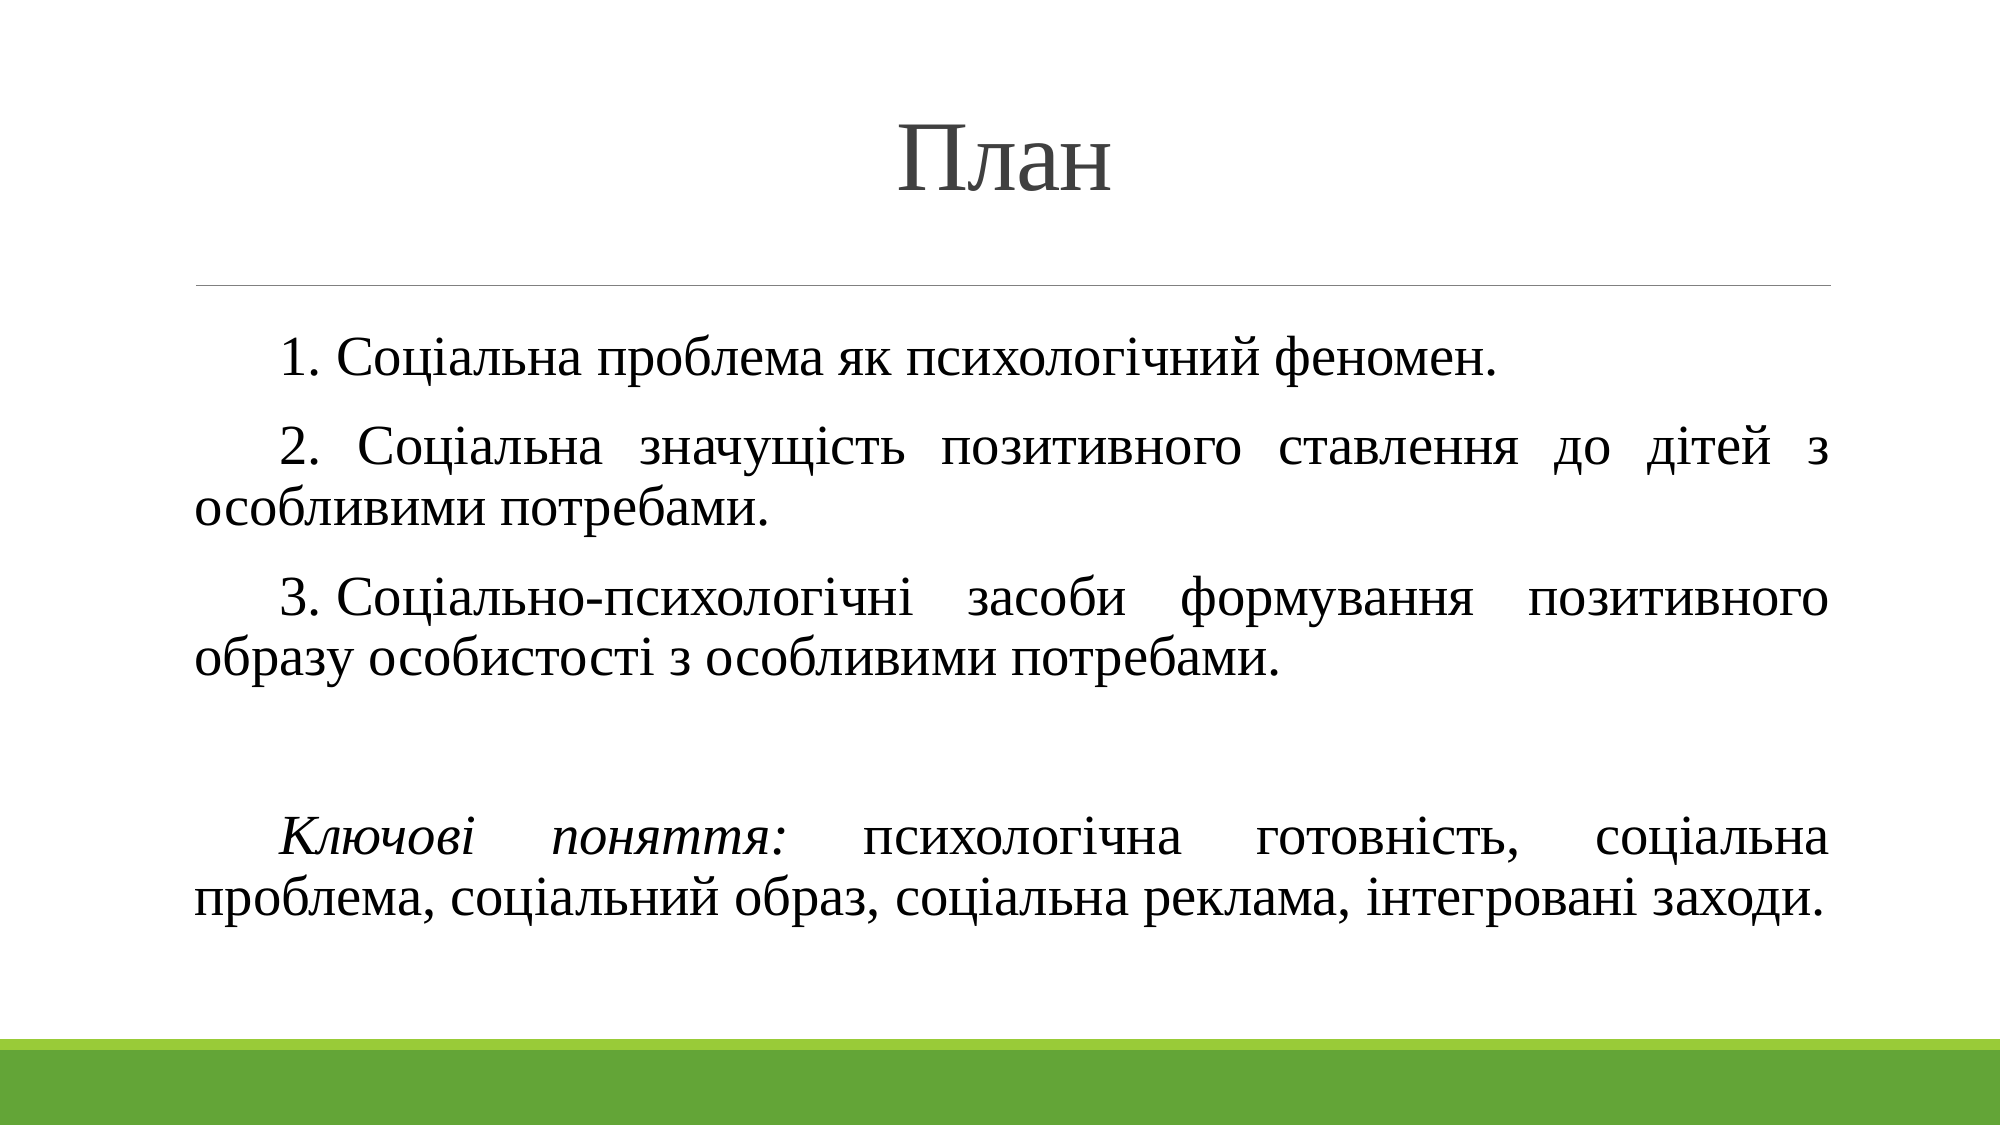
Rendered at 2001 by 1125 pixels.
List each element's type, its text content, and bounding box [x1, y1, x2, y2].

title План [180, 85, 1830, 219]
list 1. Соціальна проблема як психологічний феномен. 2. Соціальна значущість позитивного ставлення до дітей з особливими потребами. 3. Соціально-психологічні засоби формування позитивного образу особистості з особливими потребами. Ключові поняття: психологічна готовність, соціальна проблема, соціальний образ, соціальна реклама, інтегровані заходи. [180, 319, 1830, 980]
